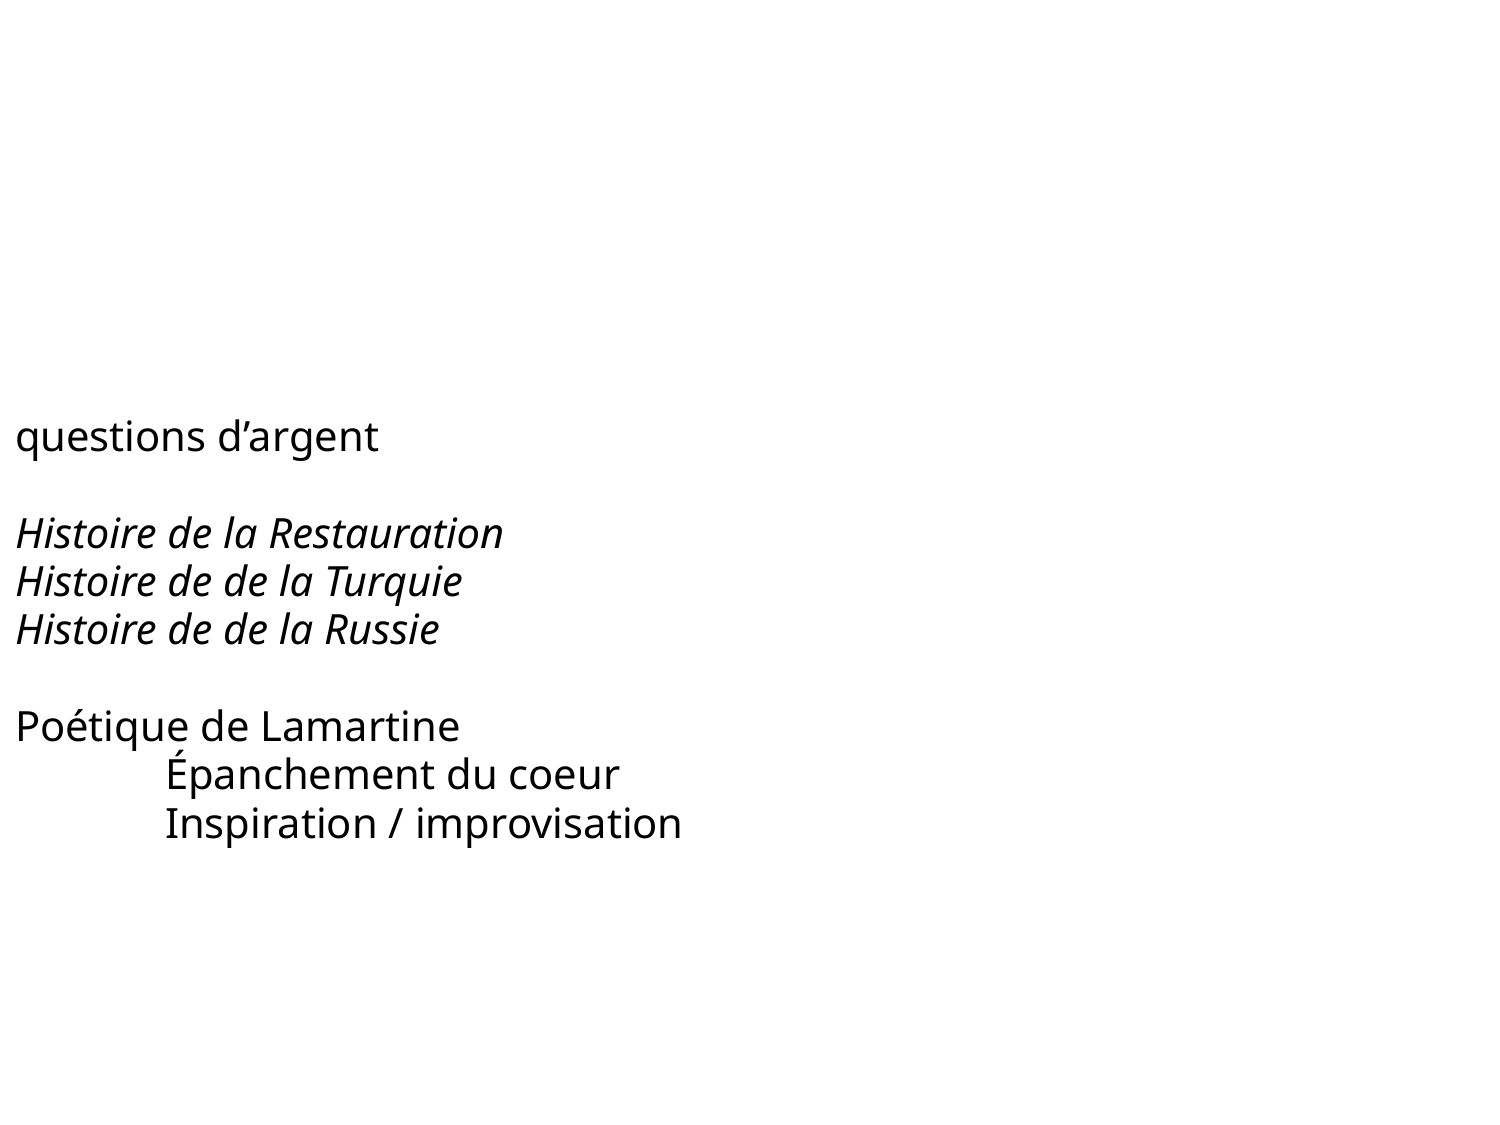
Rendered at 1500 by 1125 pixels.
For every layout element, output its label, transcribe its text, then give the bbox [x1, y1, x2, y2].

subtitle questions d’argent Histoire de la Restauration Histoire de de la Turquie Histoire de de la Russie Poétique de Lamartine Épanchement du coeur Inspiration / improvisation [0, 270, 1350, 999]
